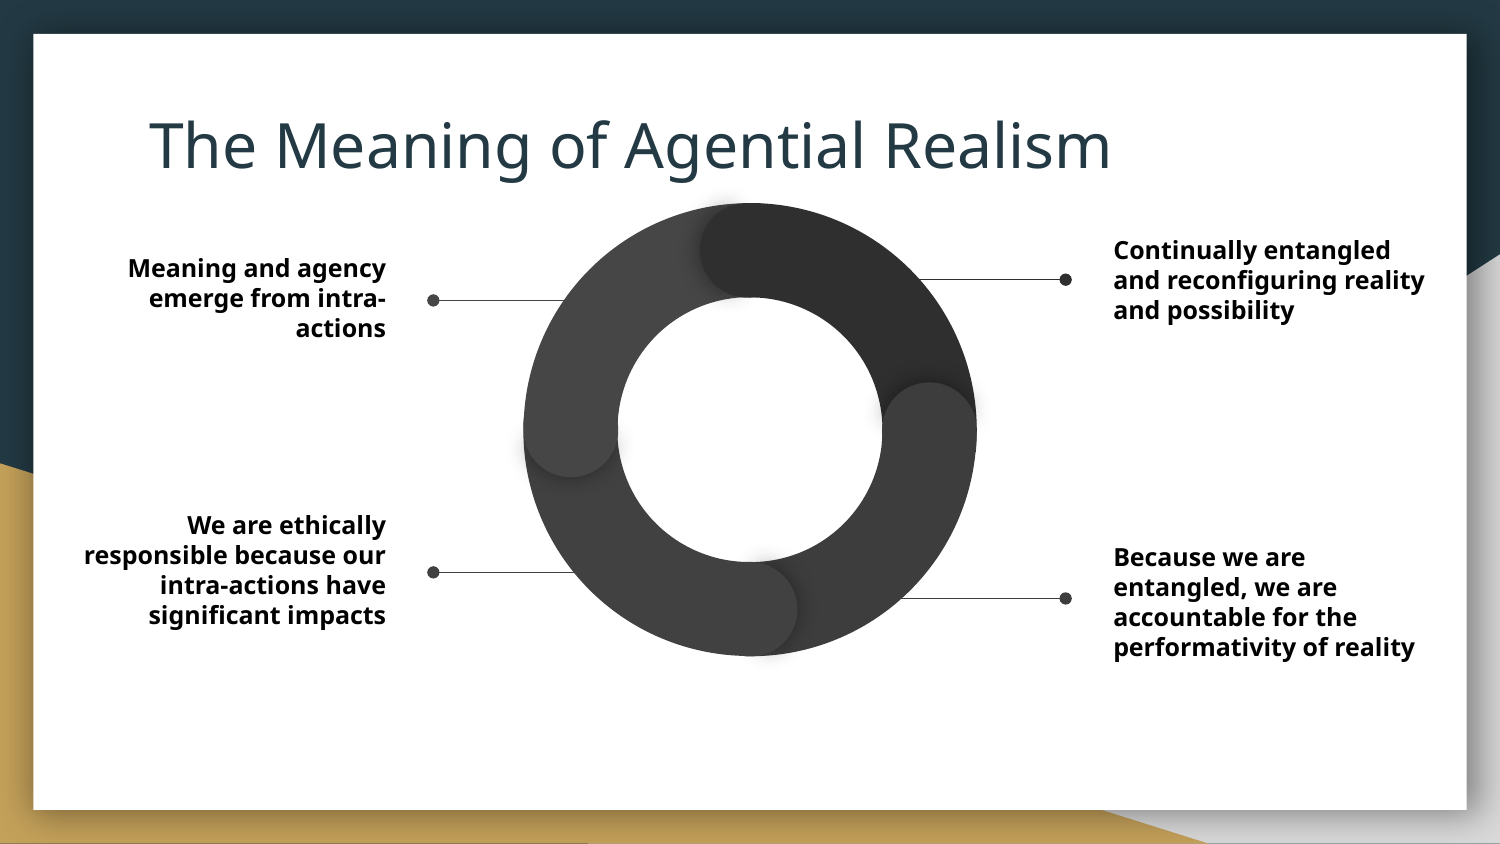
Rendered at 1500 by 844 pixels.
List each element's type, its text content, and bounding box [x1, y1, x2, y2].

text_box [52, 191, 605, 404]
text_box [440, 119, 1060, 740]
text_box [854, 495, 1448, 708]
title The Meaning of Agential Realism [134, 90, 1366, 190]
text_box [52, 463, 649, 676]
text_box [854, 173, 1448, 386]
